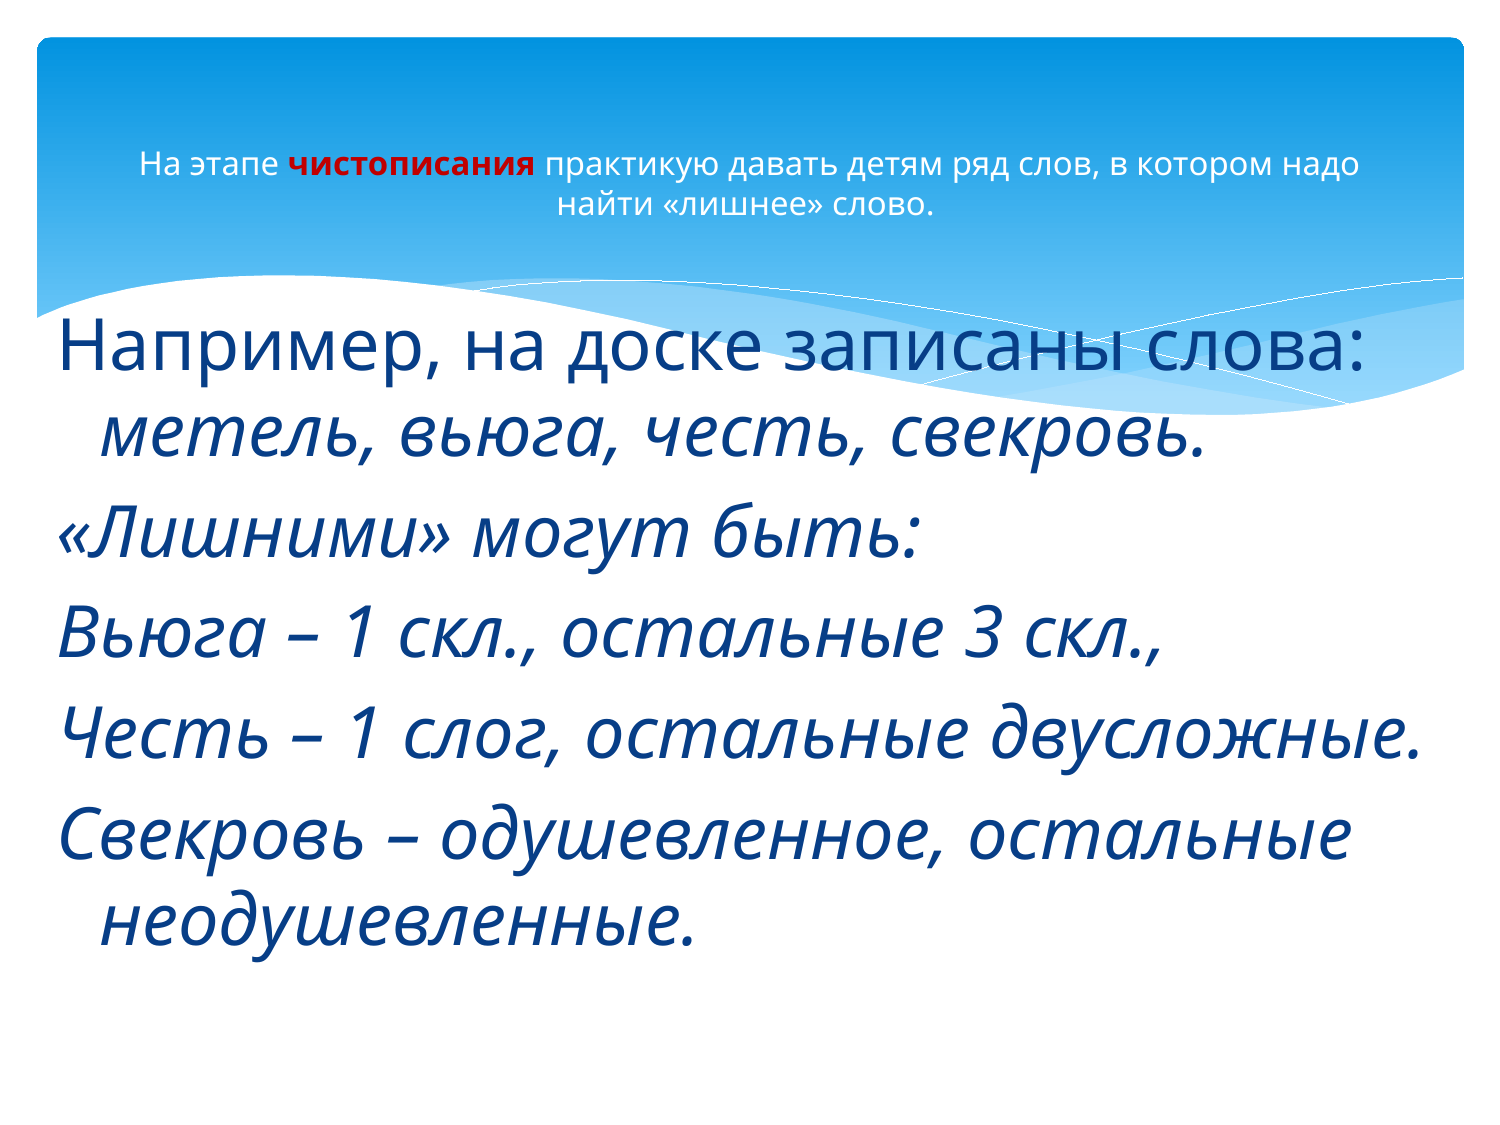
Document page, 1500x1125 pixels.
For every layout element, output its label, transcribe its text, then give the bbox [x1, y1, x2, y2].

title На этапе чистописания практикую давать детям ряд слов, в котором надо найти «лишнее» слово. [75, 55, 1425, 290]
list Например, на доске записаны слова: метель, вьюга, честь, свекровь. «Лишними» могут быть: Вьюга – 1 скл., остальные 3 скл., Честь – 1 слог, остальные двусложные. Свекровь – одушевленное, остальные неодушевленные. [41, 290, 1459, 1083]
